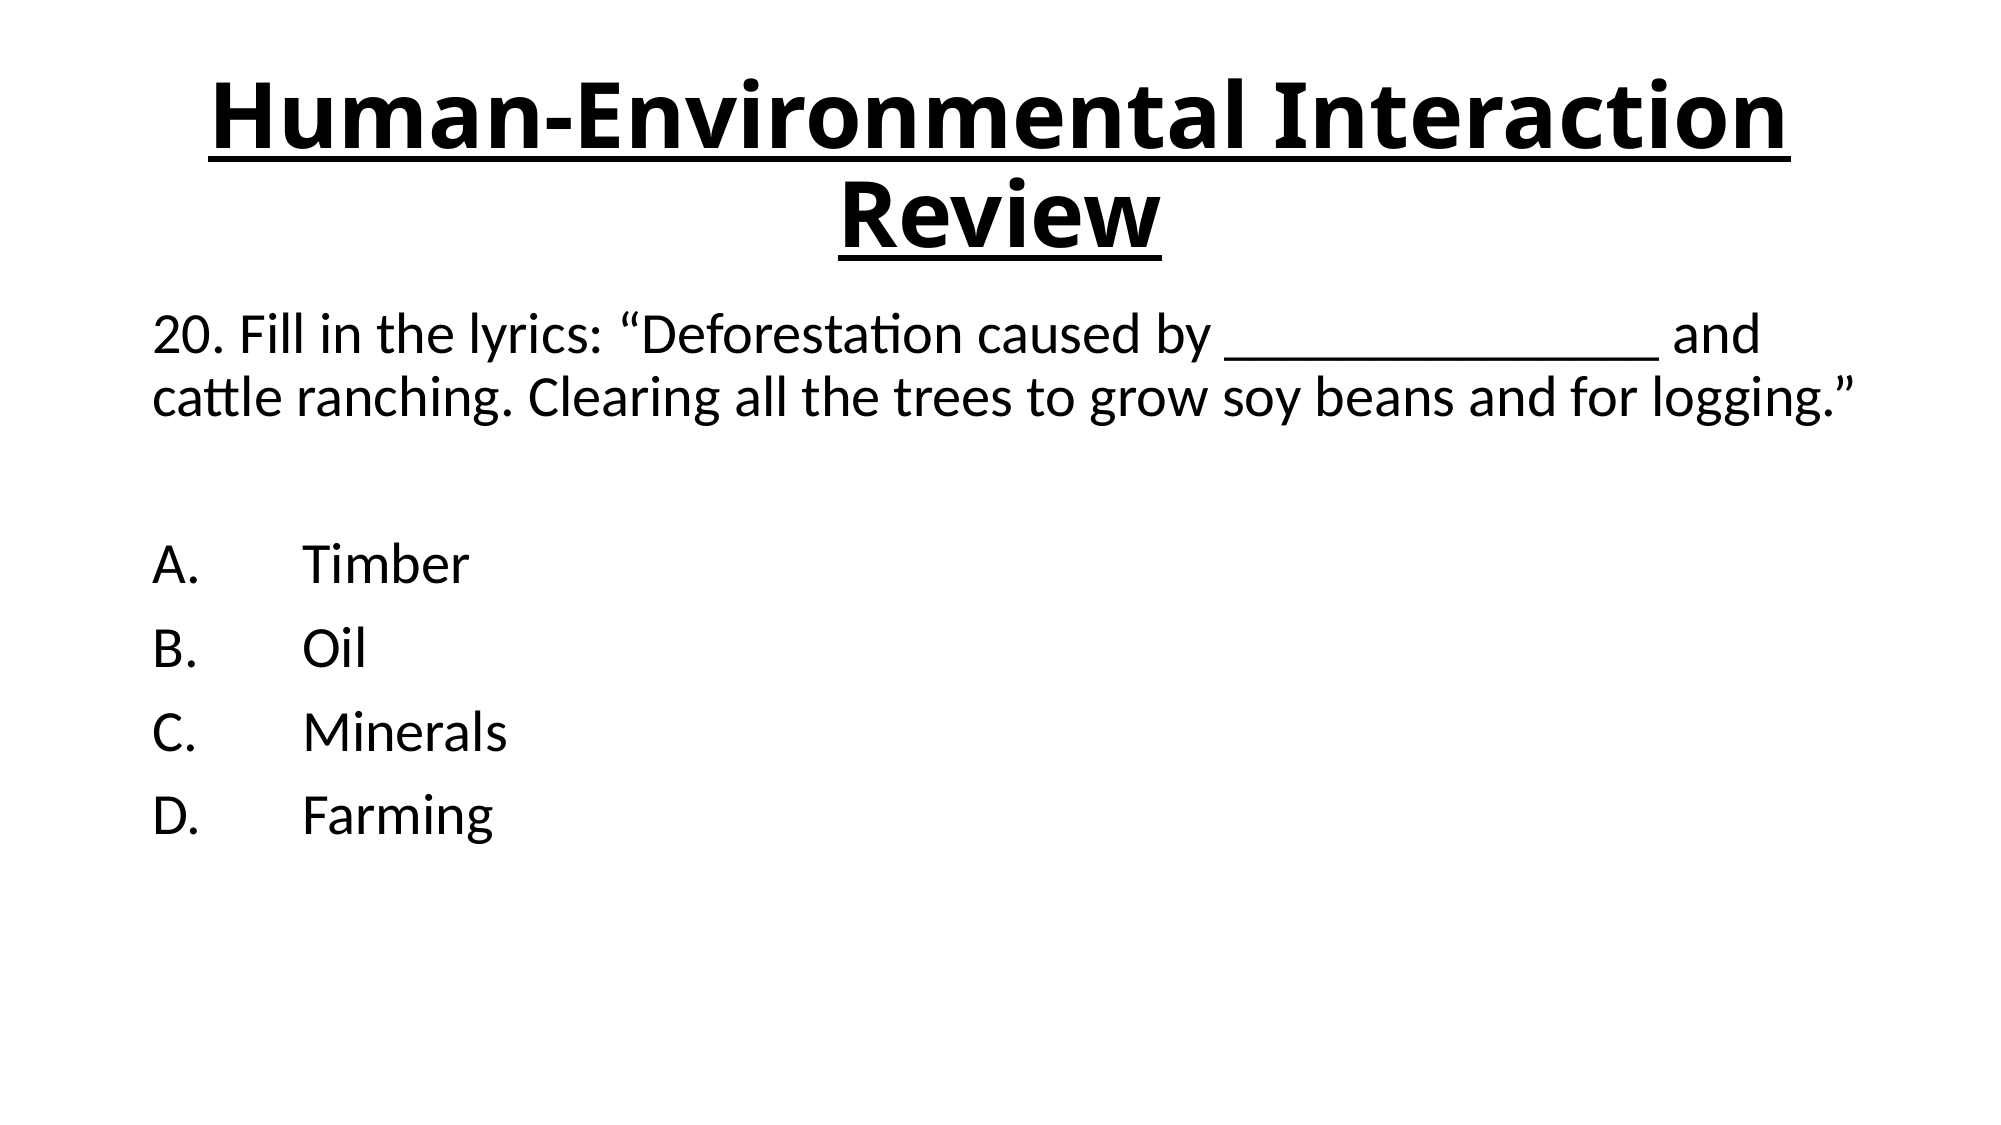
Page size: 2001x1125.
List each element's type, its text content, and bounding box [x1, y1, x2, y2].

title Human-Environmental Interaction Review [137, 59, 1863, 278]
list 20. Fill in the lyrics: “Deforestation caused by _______________ and cattle ranching. Clearing all the trees to grow soy beans and for logging.” A. Timber B. Oil C. Minerals D. Farming [137, 295, 1887, 1097]
